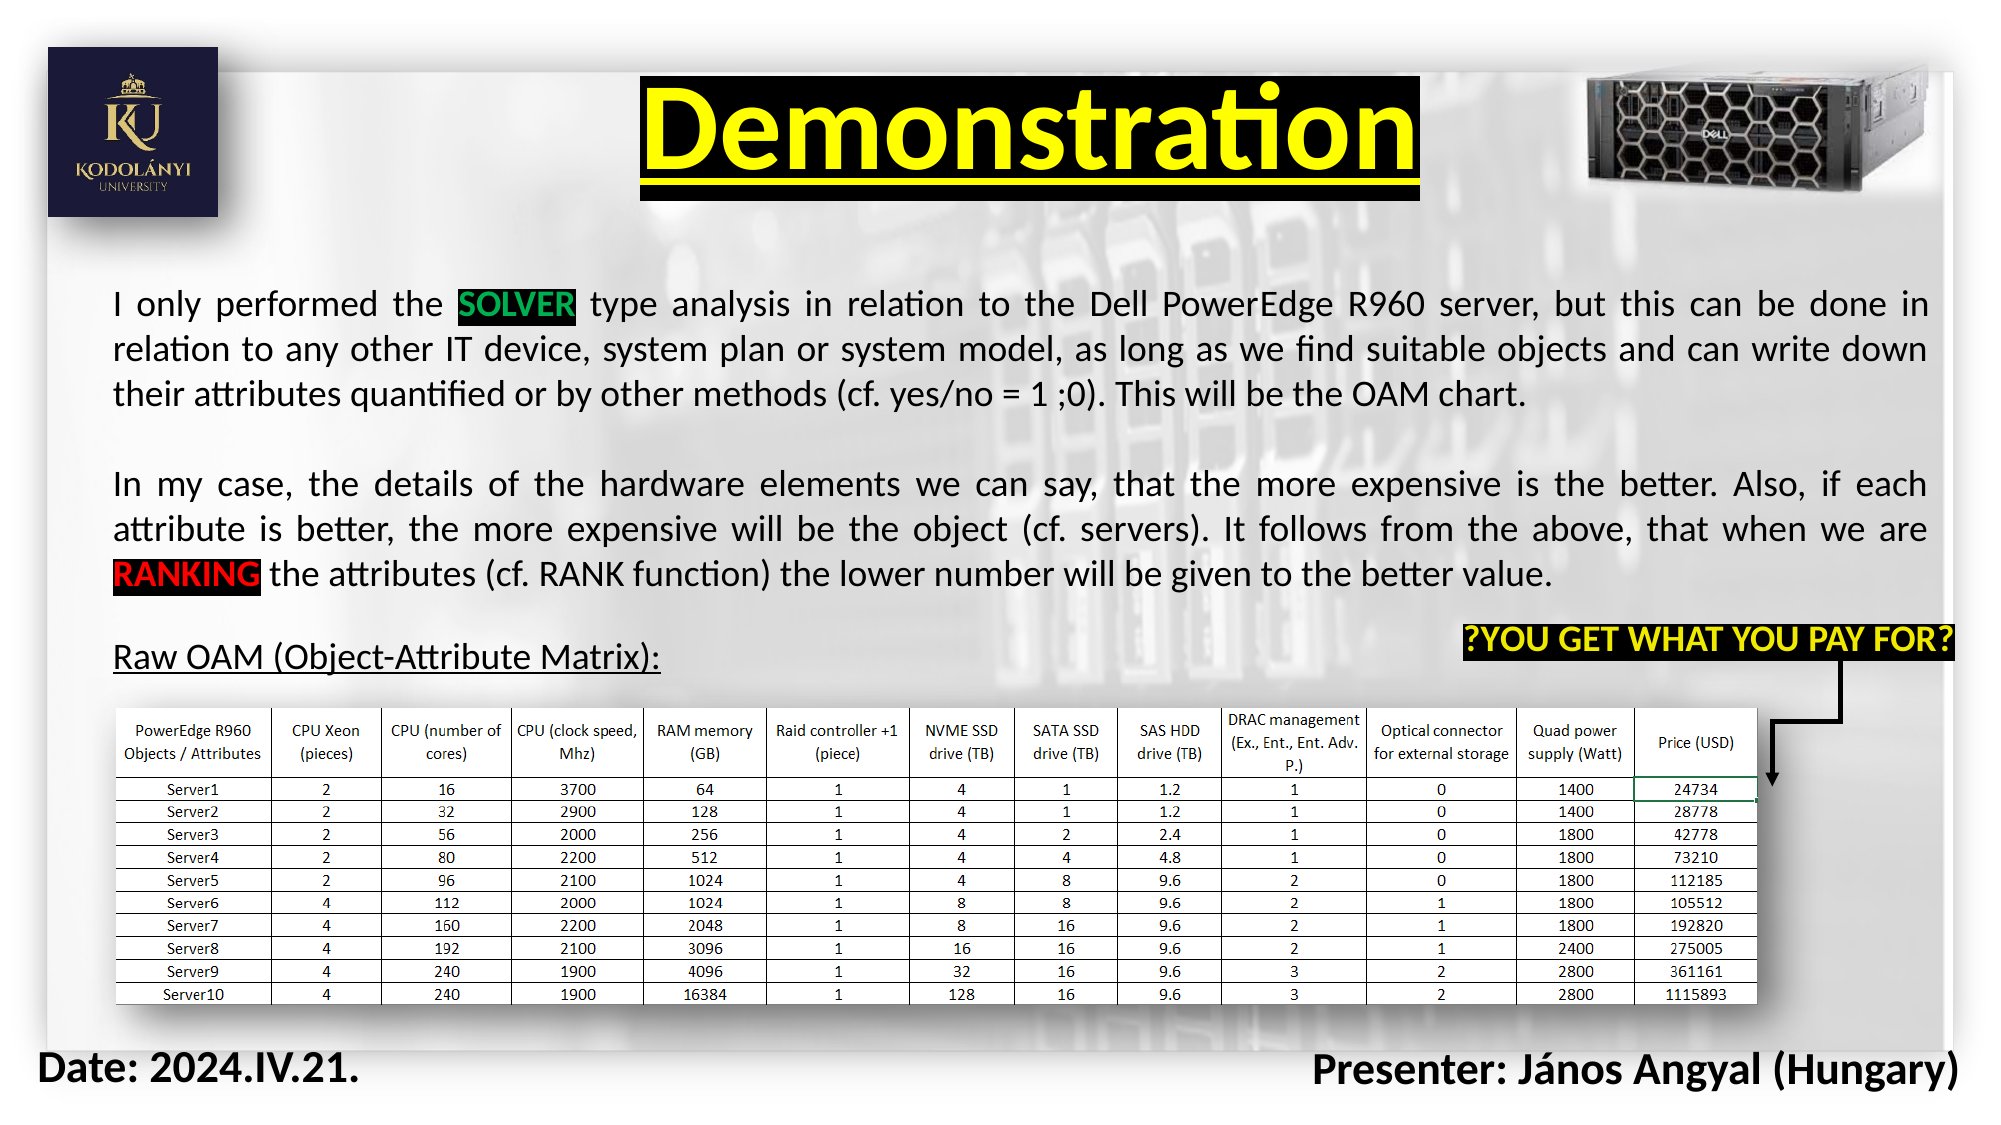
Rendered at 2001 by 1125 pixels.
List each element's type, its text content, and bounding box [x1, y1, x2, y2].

picture [1555, 54, 1961, 210]
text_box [1741, 687, 1872, 756]
picture [116, 708, 1758, 1006]
text_box Date: 2024.IV.21. [0, 1035, 639, 1109]
subtitle Presenter: János Angyal (Hungary) [1196, 1037, 2000, 1111]
picture [48, 47, 218, 217]
title Demonstration [609, 19, 1451, 205]
text_box ?you get what you pay for? [1448, 606, 1970, 667]
text_box I only performed the Solver type analysis in relation to the Dell PowerEdge R960 server, but this can be done in relation to any other IT device, system plan or system model, as long as we find suitable objects and can write down their attributes quantified or by other methods (cf. yes/no = 1 ;0). This will be the OAM chart. In my case, the details of the hardware elements we can say, that the more expensive is the better. Also, if each attribute is better, the more expensive will be the object (cf. servers). It follows from the above, that when we are ranking the attributes (cf. RANK function) the lower number will be given to the better value. Raw OAM (Object-Attribute Matrix): [98, 272, 1945, 685]
